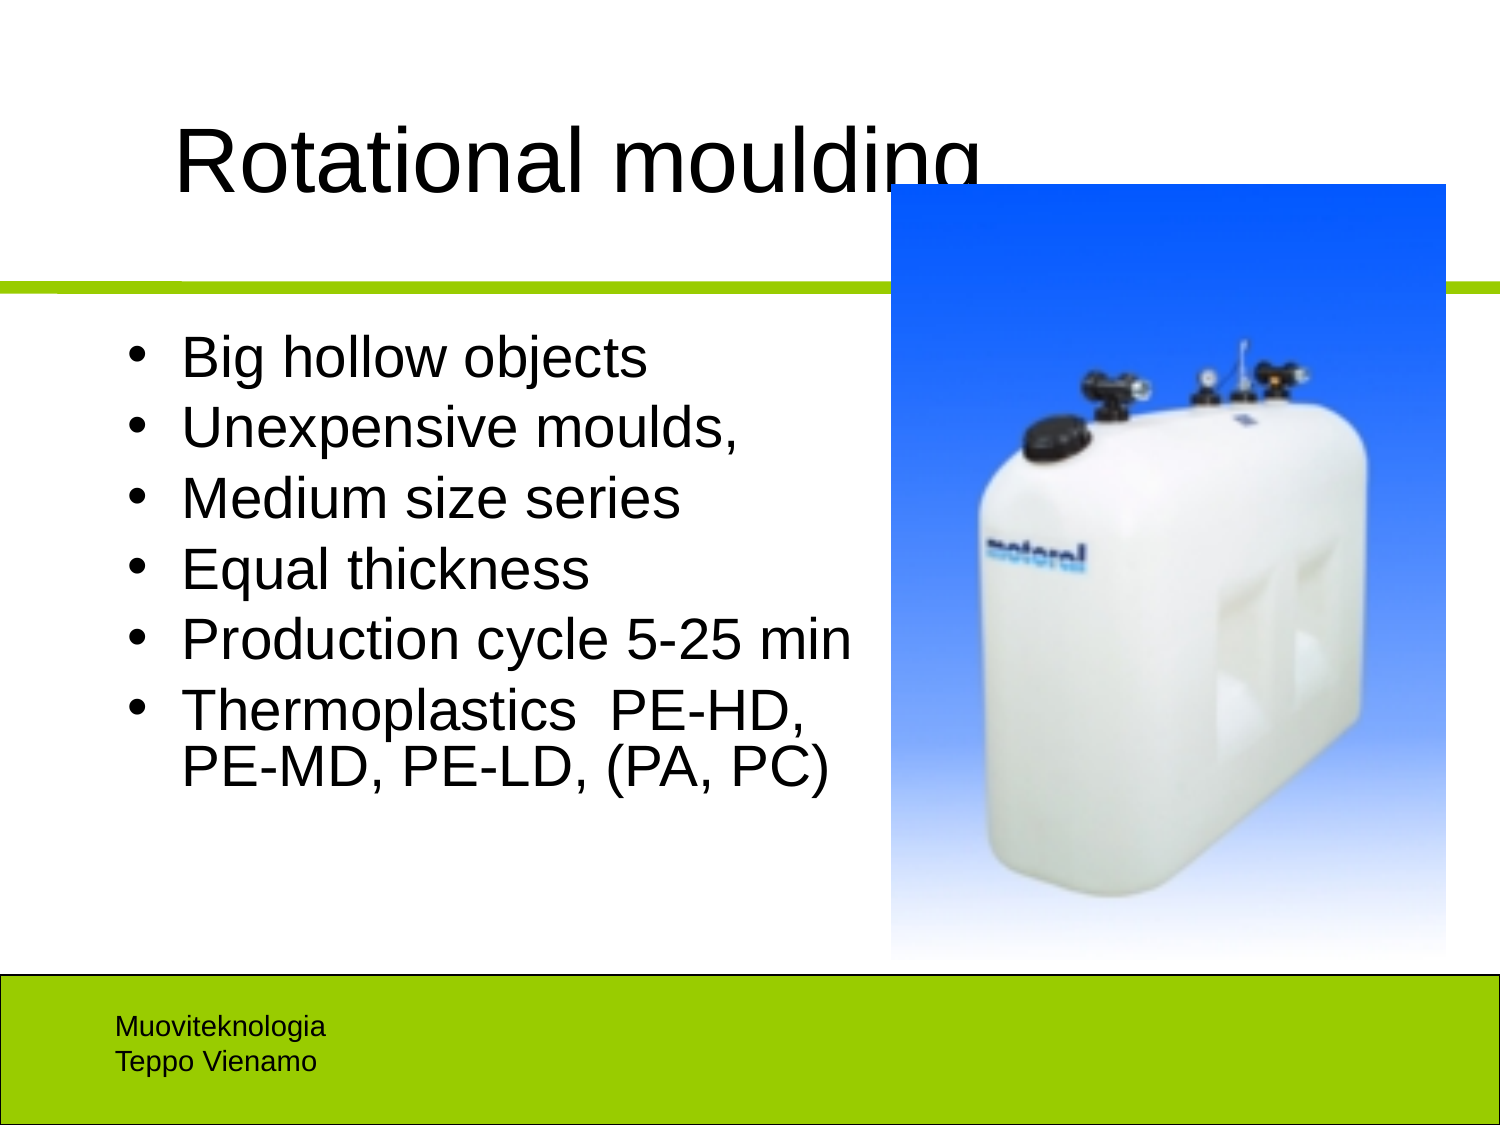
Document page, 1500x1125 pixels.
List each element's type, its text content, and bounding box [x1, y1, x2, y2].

list Big hollow objects Unexpensive moulds, Medium size series Equal thickness Production cycle 5-25 min Thermoplastics PE-HD, PE-MD, PE-LD, (PA, PC)‏ [112, 324, 892, 1000]
footer Muoviteknologia Teppo Vienamo [99, 999, 574, 1086]
title Rotational moulding [112, 62, 1388, 250]
picture [891, 184, 1446, 960]
